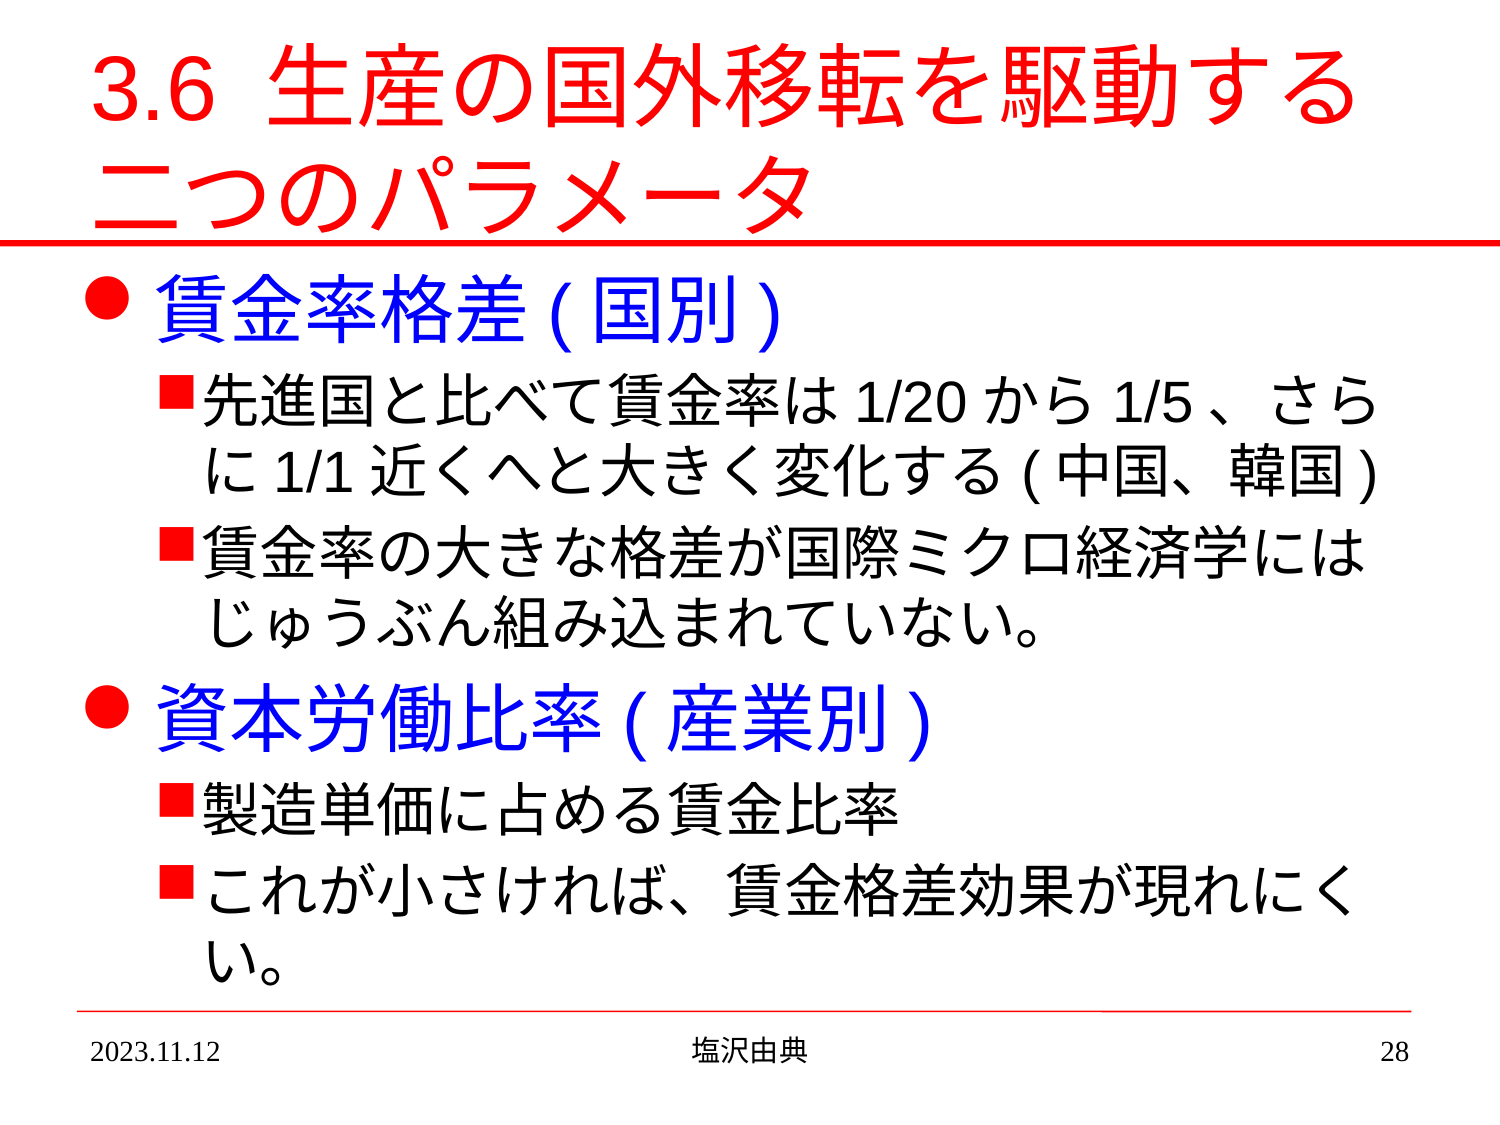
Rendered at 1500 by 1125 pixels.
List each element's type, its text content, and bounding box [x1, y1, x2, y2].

footer 塩沢由典 [512, 1024, 988, 1103]
title 3.6 生産の国外移転を駆動する二つのパラメータ [75, 45, 1425, 233]
slide_number 28 [1074, 1024, 1425, 1103]
list 賃金率格差(国別) 先進国と比べて賃金率は1/20から1/5、さらに1/1近くへと大きく変化する(中国、韓国) 賃金率の大きな格差が国際ミクロ経済学にはじゅうぶん組み込まれていない。 資本労働比率(産業別) 製造単価に占める賃金比率 これが小さければ、賃金格差効果が現れにくい。 [64, 255, 1415, 998]
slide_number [75, 1024, 425, 1103]
